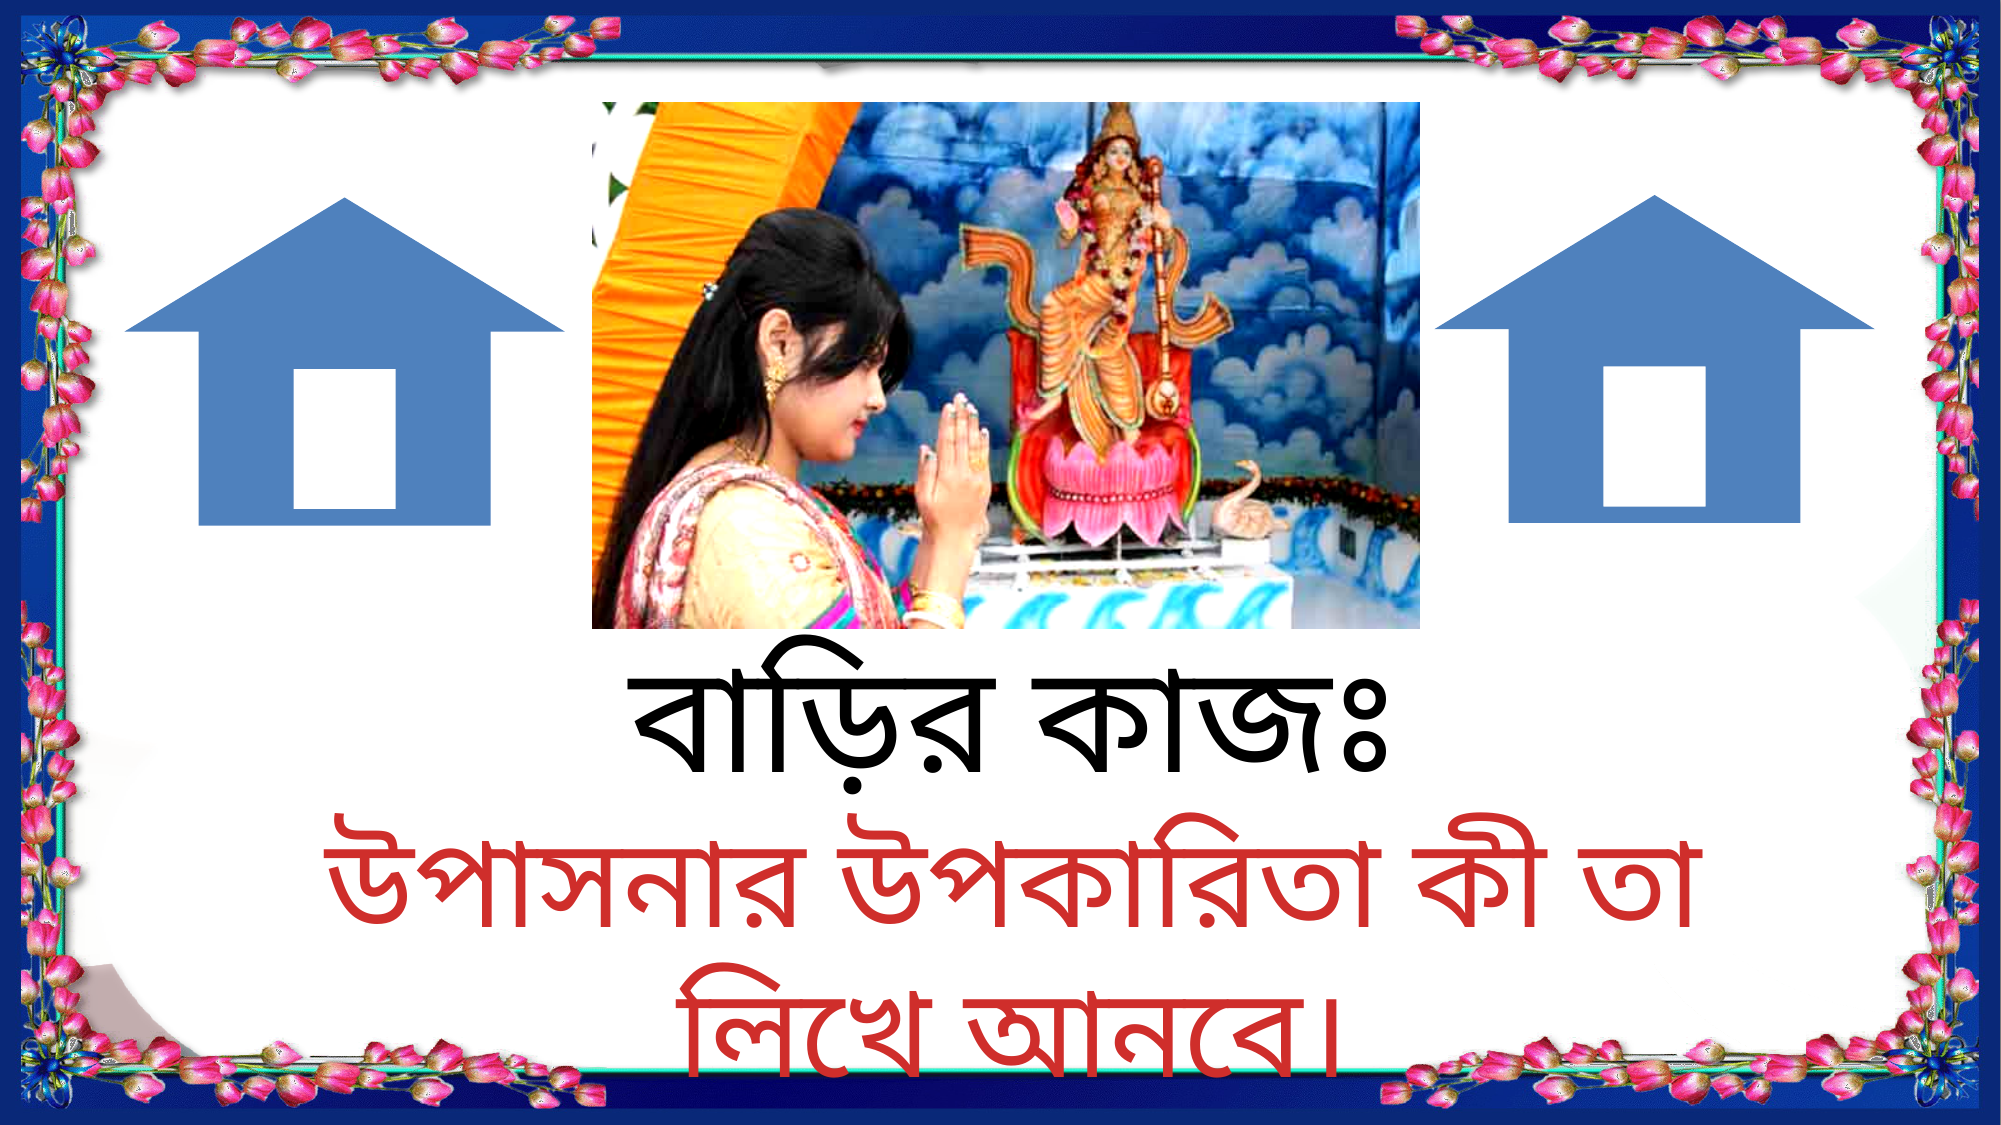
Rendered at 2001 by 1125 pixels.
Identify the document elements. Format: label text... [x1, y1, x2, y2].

picture [0, 0, 2000, 1125]
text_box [1434, 194, 1876, 524]
text_box বাড়ির কাজঃ উপাসনার উপকারিতা কী তা লিখে আনবে। [194, 614, 1833, 1110]
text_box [123, 197, 566, 526]
